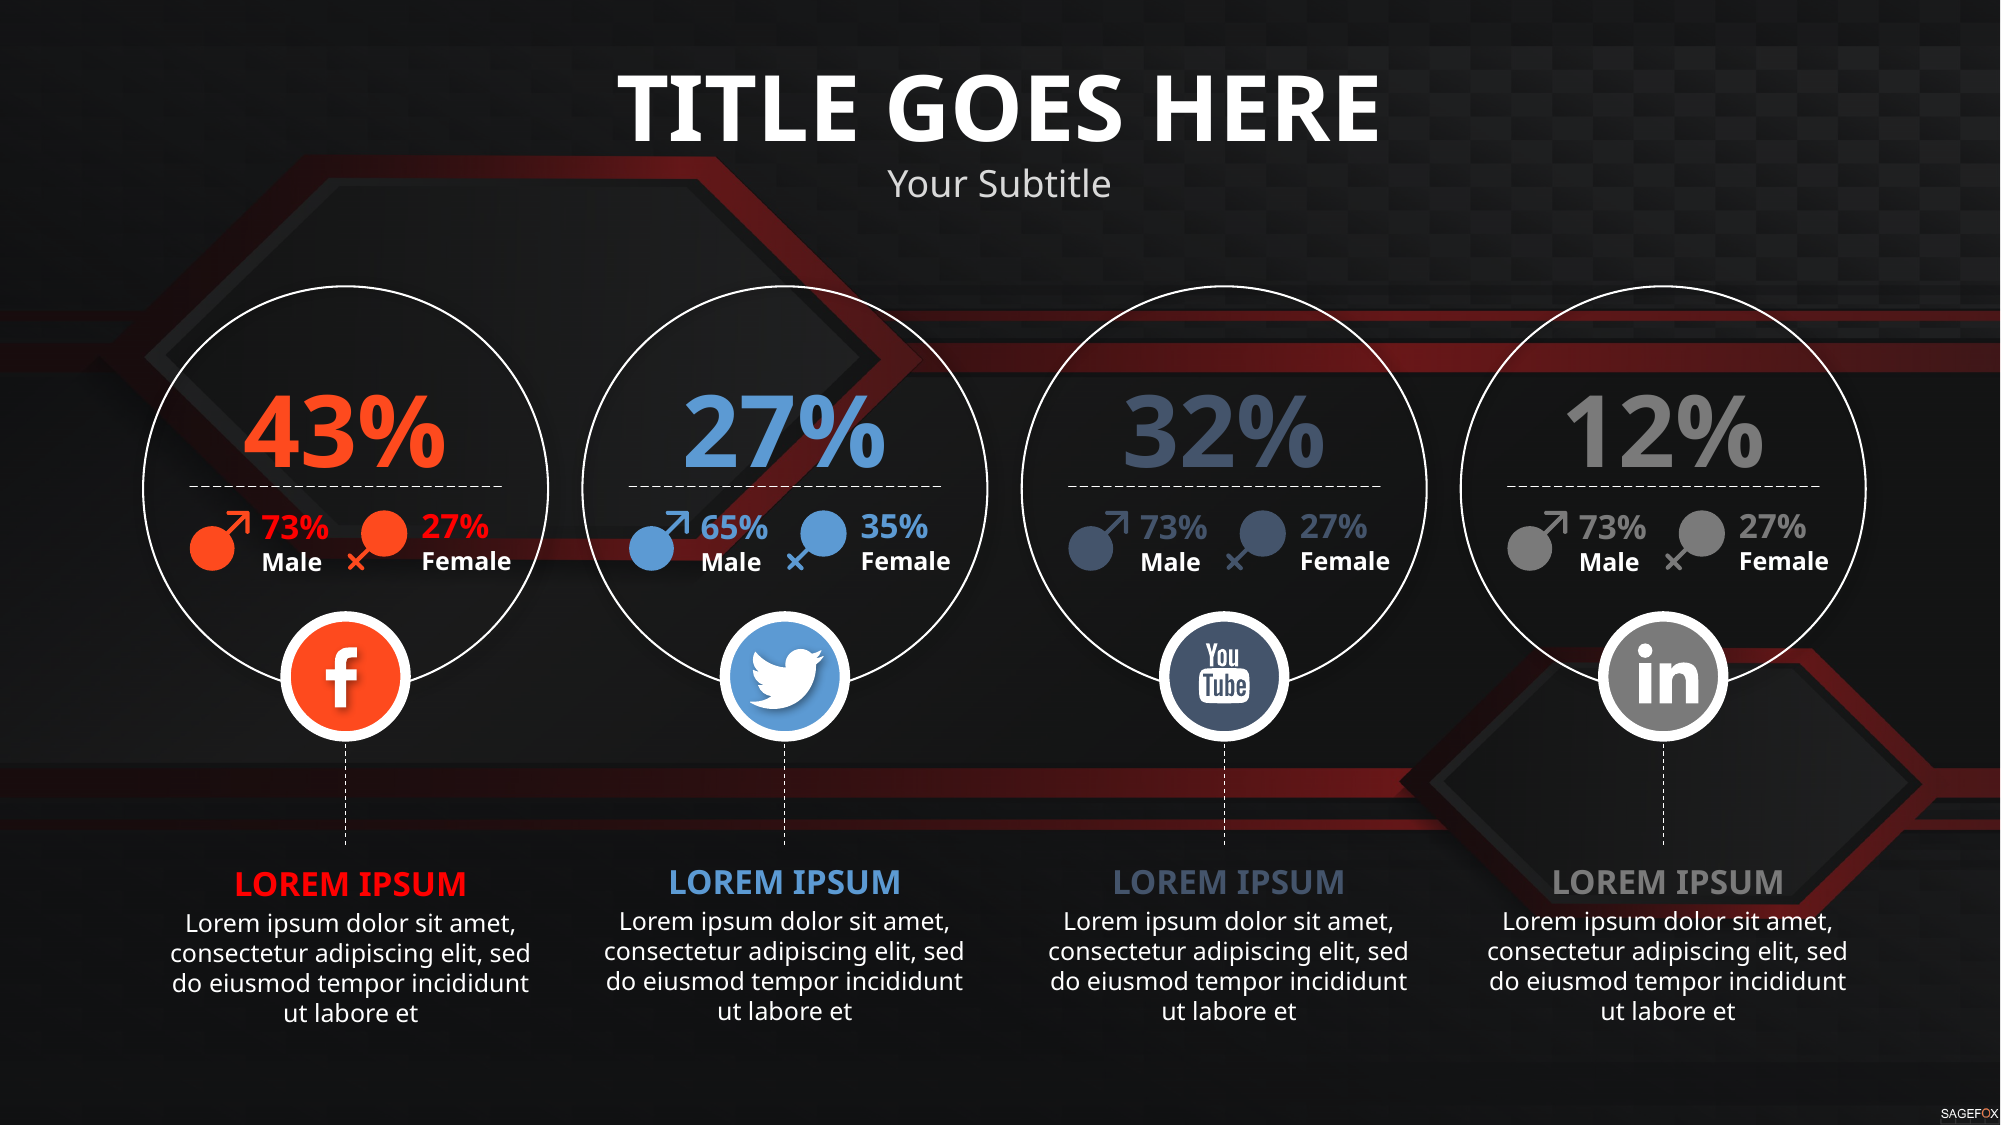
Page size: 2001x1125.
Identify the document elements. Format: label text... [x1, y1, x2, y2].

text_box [143, 286, 549, 692]
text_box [786, 498, 975, 585]
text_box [1603, 616, 1724, 737]
text_box LOREM IPSUM Lorem ipsum dolor sit amet, consectetur adipiscing elit, sed do eiusmod tempor incididunt ut labore et [148, 857, 554, 1033]
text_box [1164, 616, 1285, 737]
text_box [189, 498, 347, 585]
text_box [582, 286, 988, 692]
text_box LOREM IPSUM Lorem ipsum dolor sit amet, consectetur adipiscing elit, sed do eiusmod tempor incididunt ut labore et [1465, 855, 1871, 1031]
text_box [629, 498, 786, 585]
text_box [1021, 286, 1427, 692]
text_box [285, 616, 406, 737]
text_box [1068, 498, 1226, 585]
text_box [1507, 498, 1665, 585]
text_box LOREM IPSUM Lorem ipsum dolor sit amet, consectetur adipiscing elit, sed do eiusmod tempor incididunt ut labore et [582, 855, 988, 1031]
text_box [1665, 498, 1853, 585]
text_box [1460, 286, 1866, 692]
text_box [347, 498, 536, 585]
picture [0, 0, 2001, 1125]
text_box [724, 616, 845, 737]
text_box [1226, 498, 1414, 585]
text_box TITLE GOES HERE Your Subtitle [548, 42, 1452, 212]
text_box LOREM IPSUM Lorem ipsum dolor sit amet, consectetur adipiscing elit, sed do eiusmod tempor incididunt ut labore et [1026, 855, 1432, 1031]
